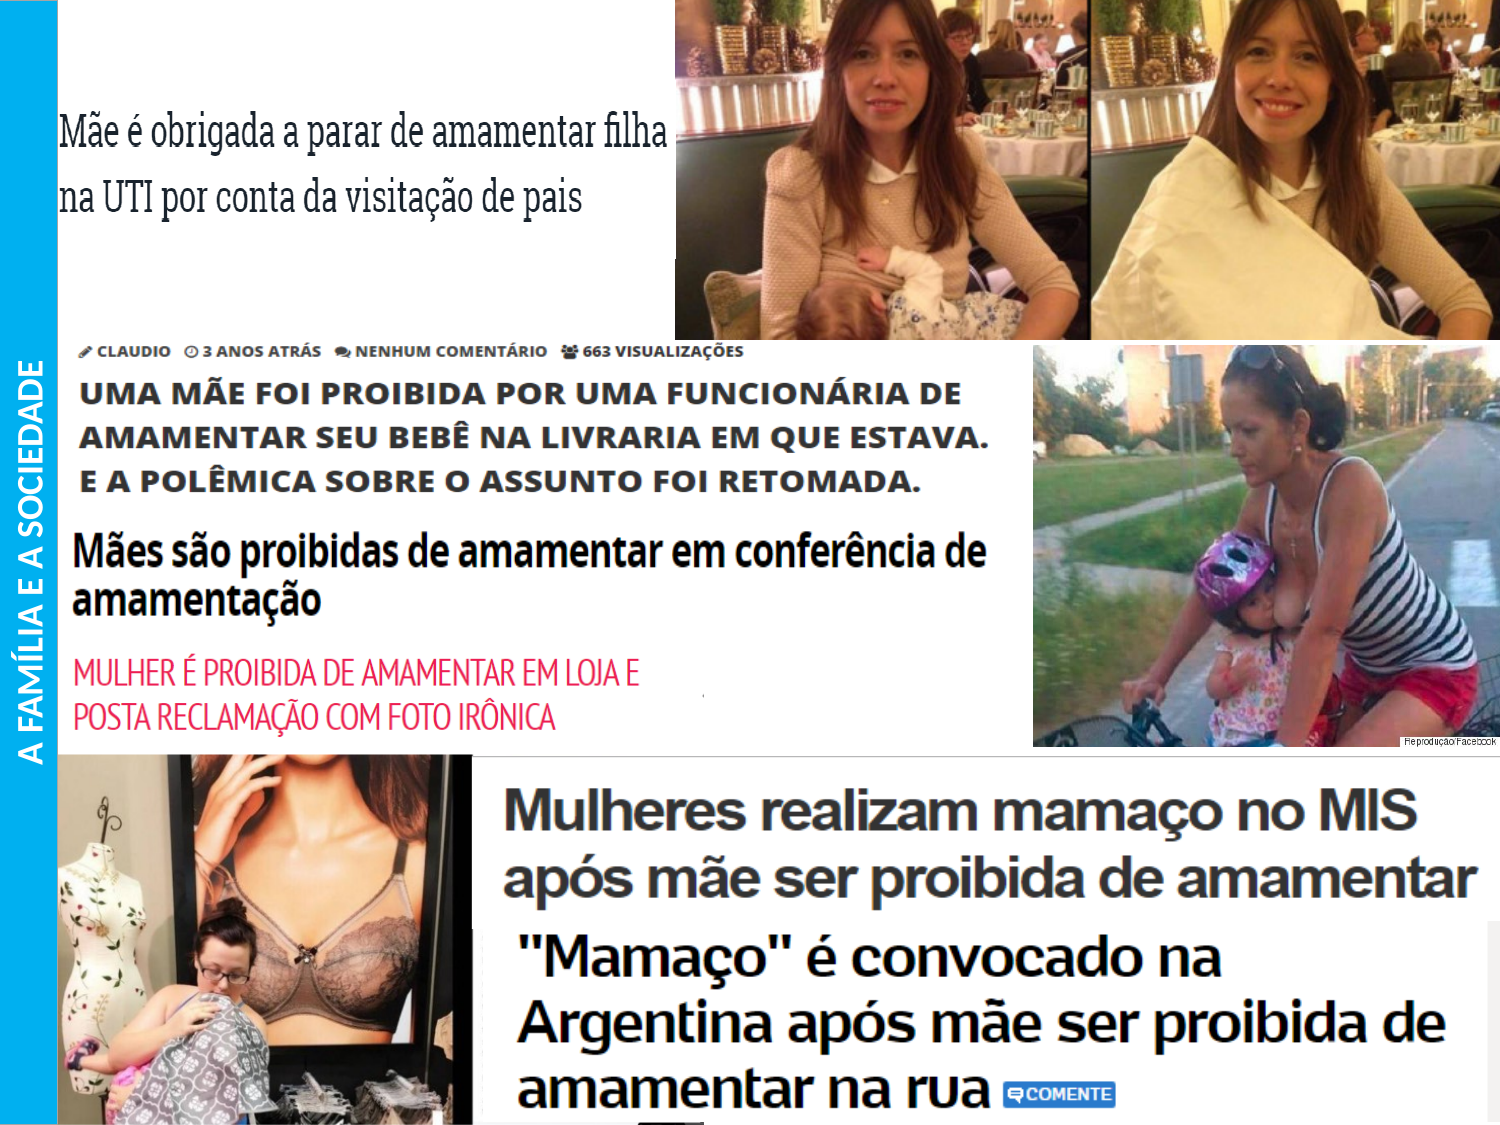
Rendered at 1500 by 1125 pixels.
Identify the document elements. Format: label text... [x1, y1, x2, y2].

picture [58, 0, 1500, 1125]
picture [1033, 345, 1500, 747]
text_box A FAMÍLIA E A SOCIEDADE [0, 0, 58, 1125]
